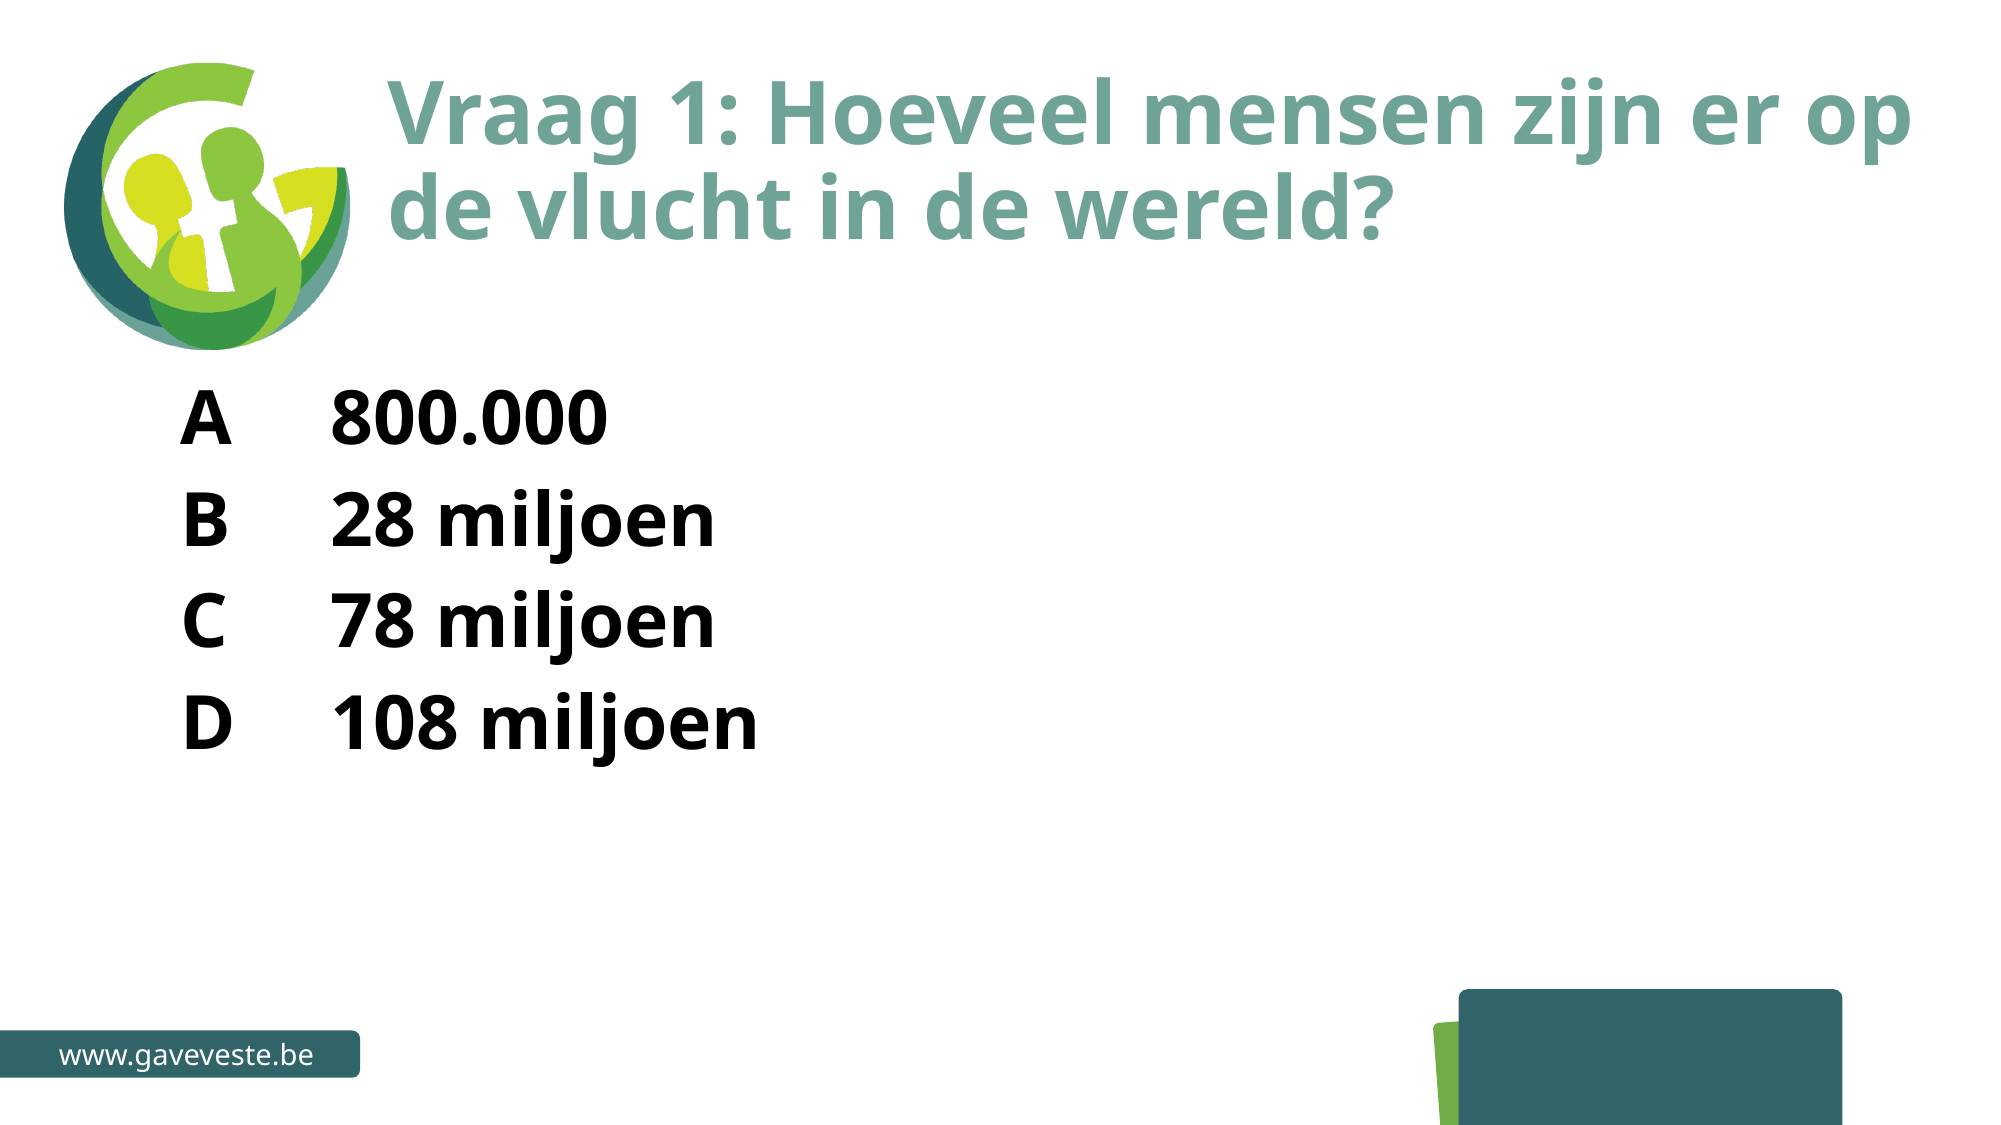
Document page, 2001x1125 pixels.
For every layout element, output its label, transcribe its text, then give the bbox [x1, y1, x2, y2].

title Vraag 1: Hoeveel mensen zijn er op de vlucht in de wereld? [372, 59, 1937, 267]
list A 800.000 B 28 miljoen C 78 miljoen D 108 miljoen [165, 372, 1937, 1004]
picture [59, 59, 361, 355]
